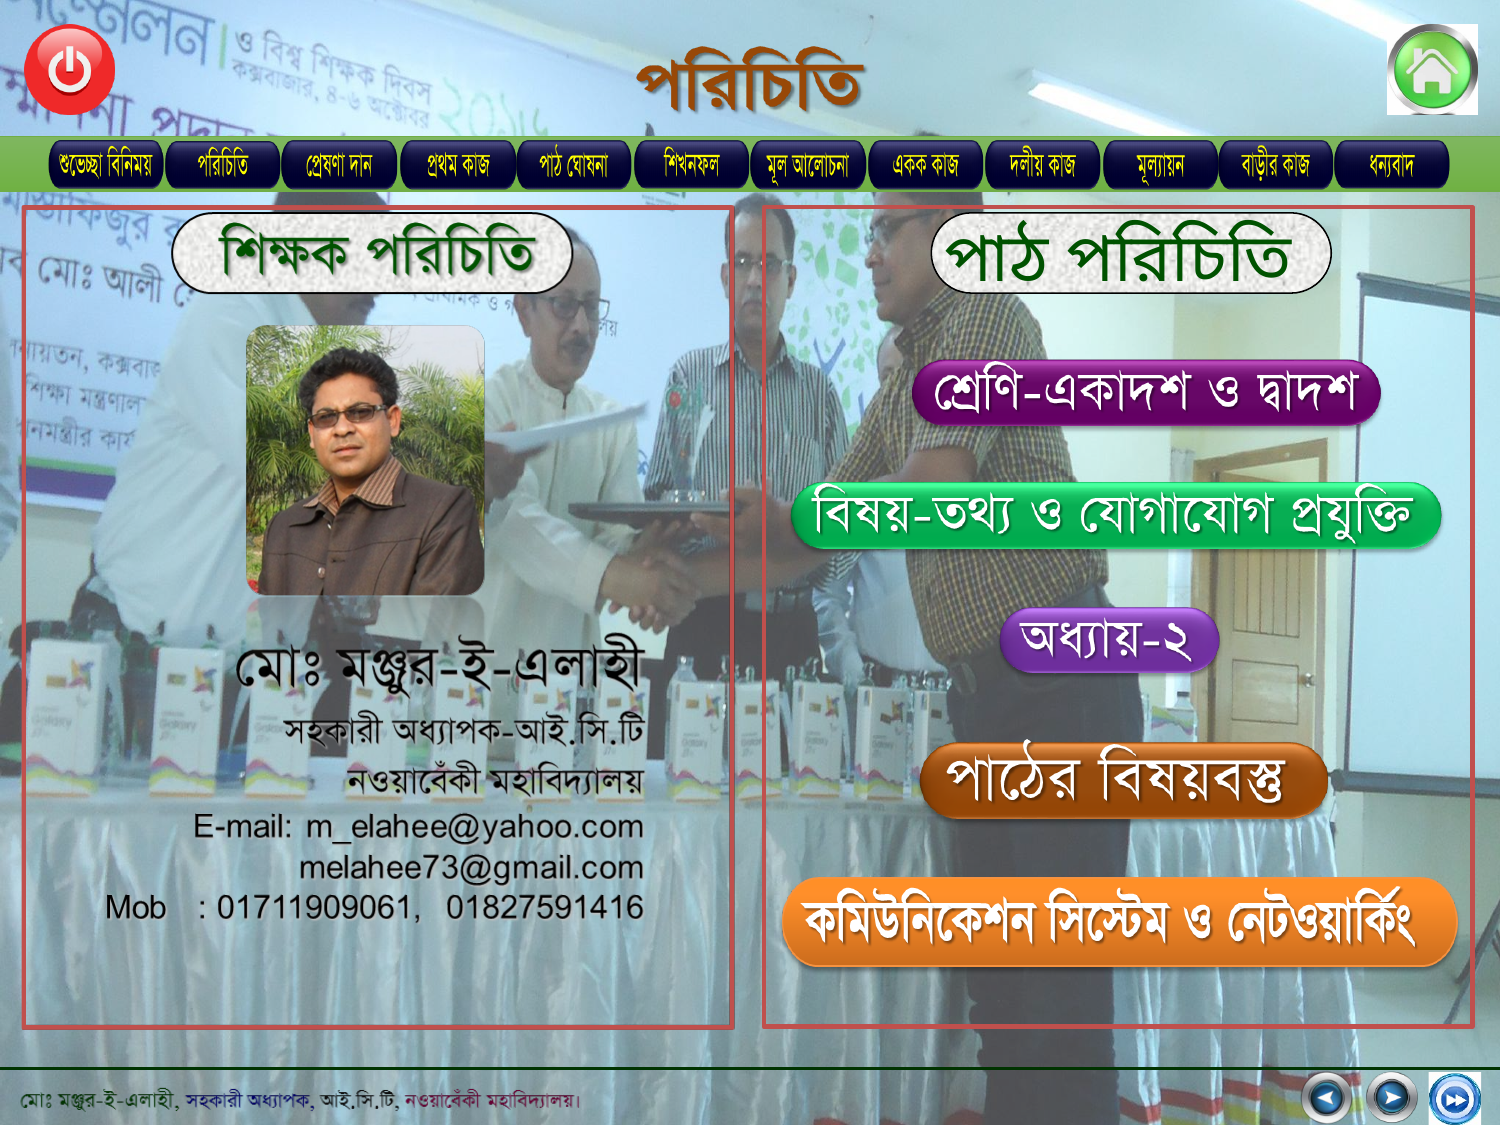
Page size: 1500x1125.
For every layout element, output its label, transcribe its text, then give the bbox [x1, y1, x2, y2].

picture [891, 732, 1341, 838]
picture [766, 472, 1462, 563]
picture [1428, 1072, 1482, 1125]
picture [766, 858, 1463, 975]
picture [974, 597, 1240, 688]
text_box পাঠ পরিচিতি [763, 207, 1473, 1027]
picture [24, 24, 115, 115]
picture [1300, 1071, 1353, 1124]
picture [21, 128, 1101, 1050]
picture [1387, 24, 1478, 115]
picture [624, 38, 873, 120]
picture [887, 347, 1407, 438]
picture [1365, 1071, 1418, 1124]
picture [1102, 128, 1450, 201]
picture [2, 1069, 603, 1125]
